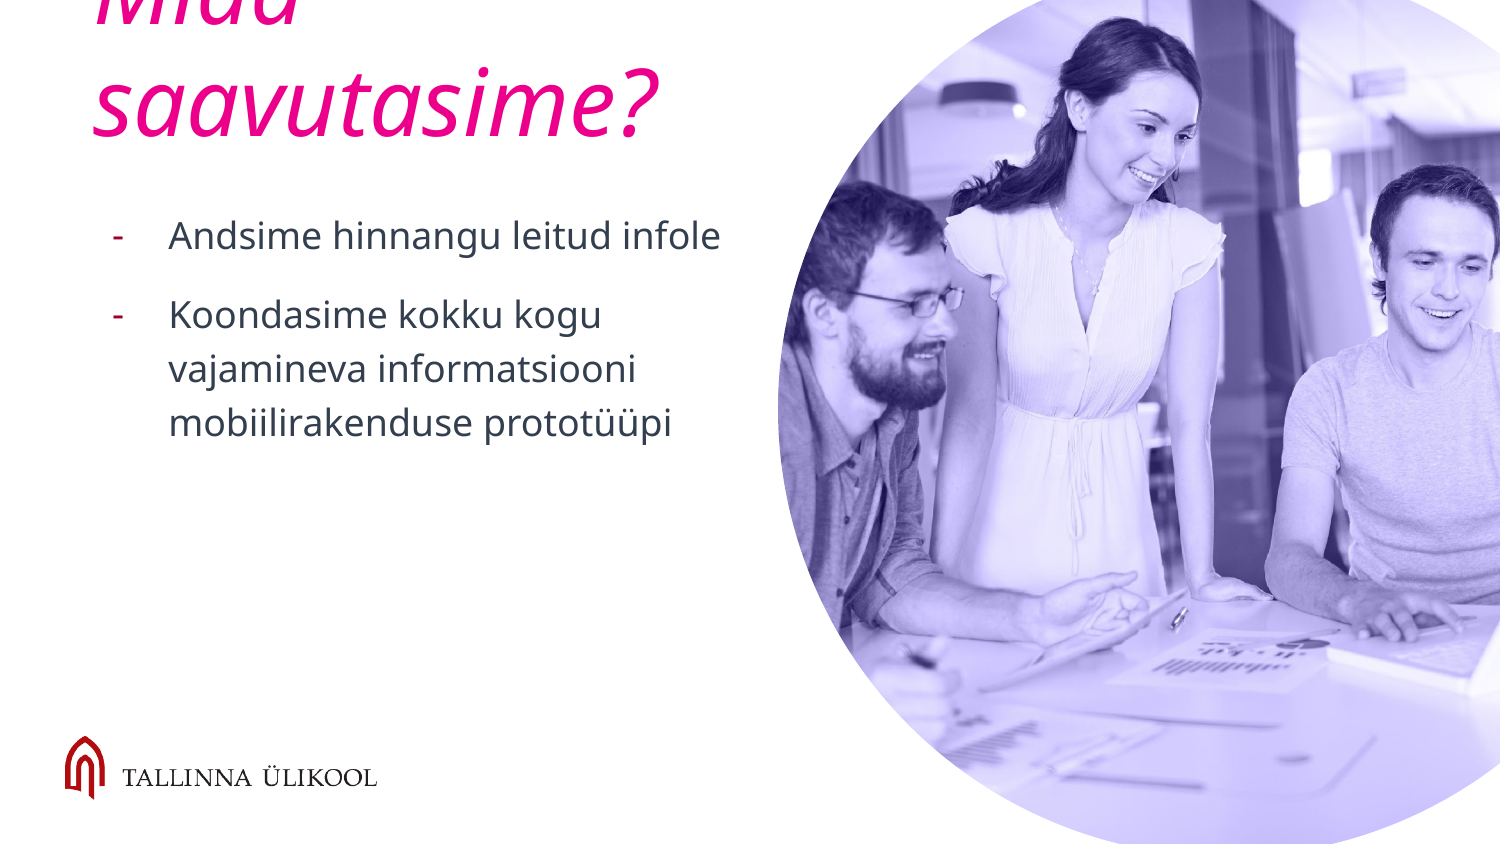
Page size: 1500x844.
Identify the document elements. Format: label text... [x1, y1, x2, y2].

picture [65, 735, 377, 800]
list Andsime hinnangu leitud infole Koondasime kokku kogu vajamineva informatsiooni mobiilirakenduse prototüüpi [78, 195, 772, 409]
picture [777, 0, 1500, 844]
title Mida saavutasime? [78, 6, 772, 163]
